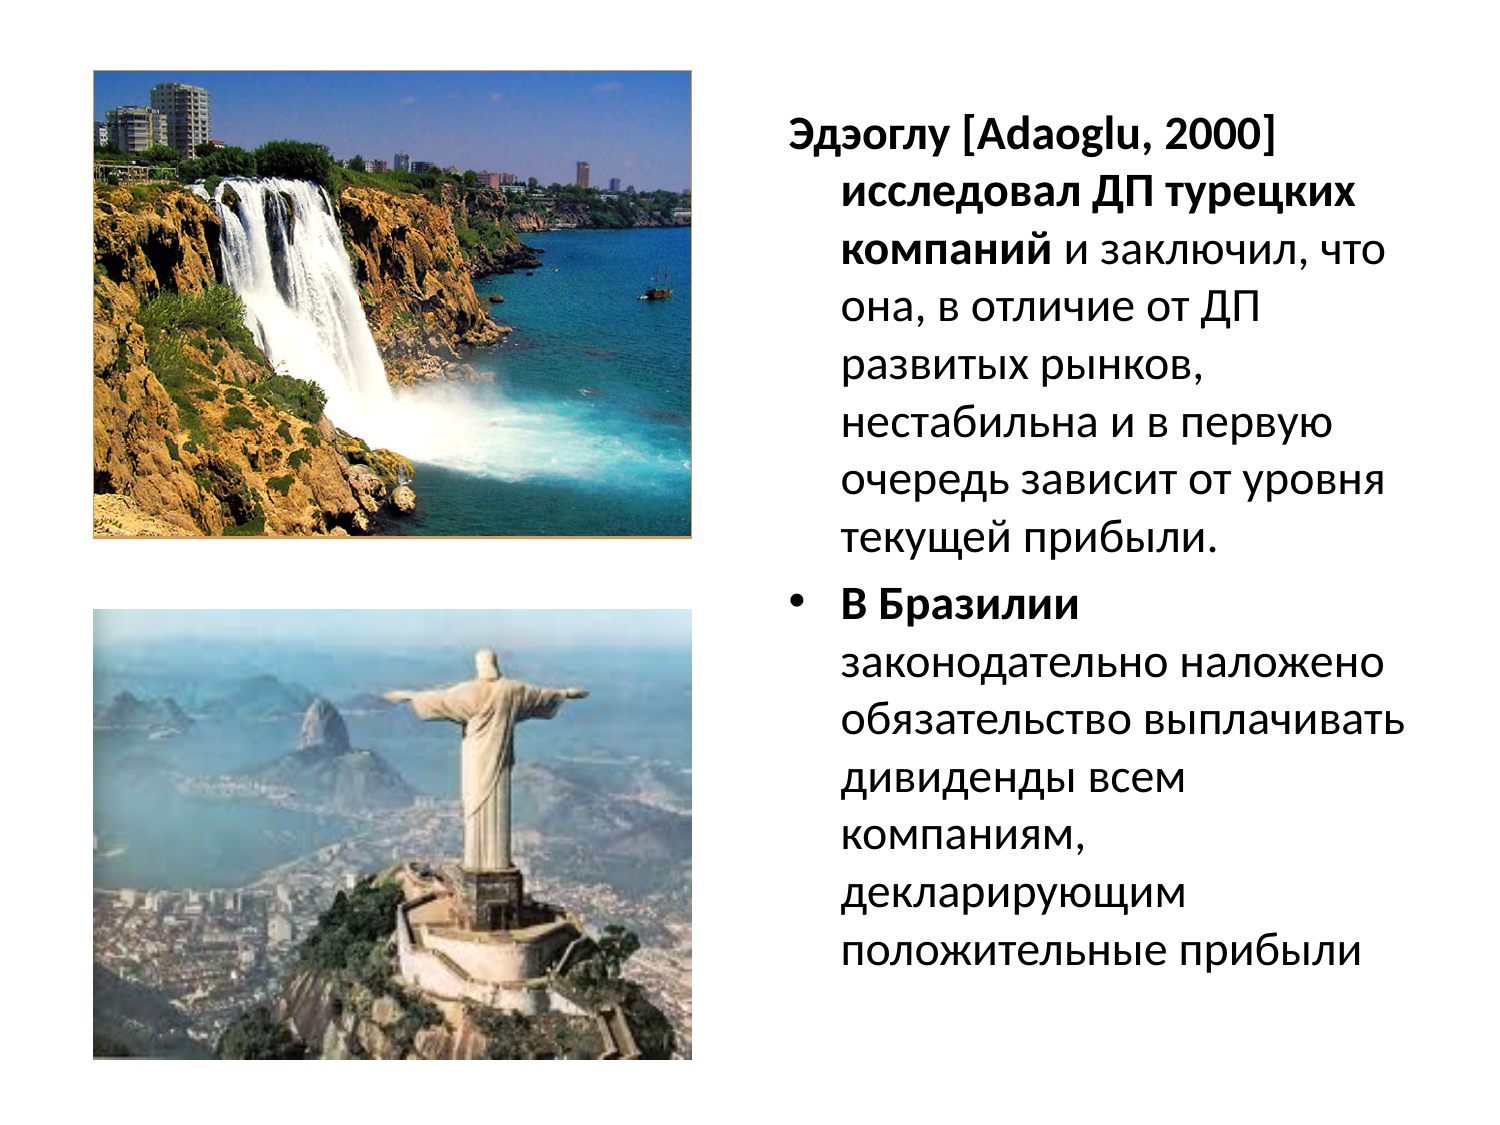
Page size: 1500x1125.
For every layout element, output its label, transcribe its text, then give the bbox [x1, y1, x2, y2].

picture [93, 609, 692, 1060]
picture [93, 70, 692, 540]
list Эдэоглу [Adaoglu, 2000] исследовал ДП турецких компаний и заключил, что она, в отличие от ДП развитых рынков, нестабильна и в первую очередь зависит от уровня текущей прибыли. В Бразилии законодательно наложено обязательство выплачивать дивиденды всем компаниям, декларирующим положительные прибыли [773, 93, 1425, 1005]
